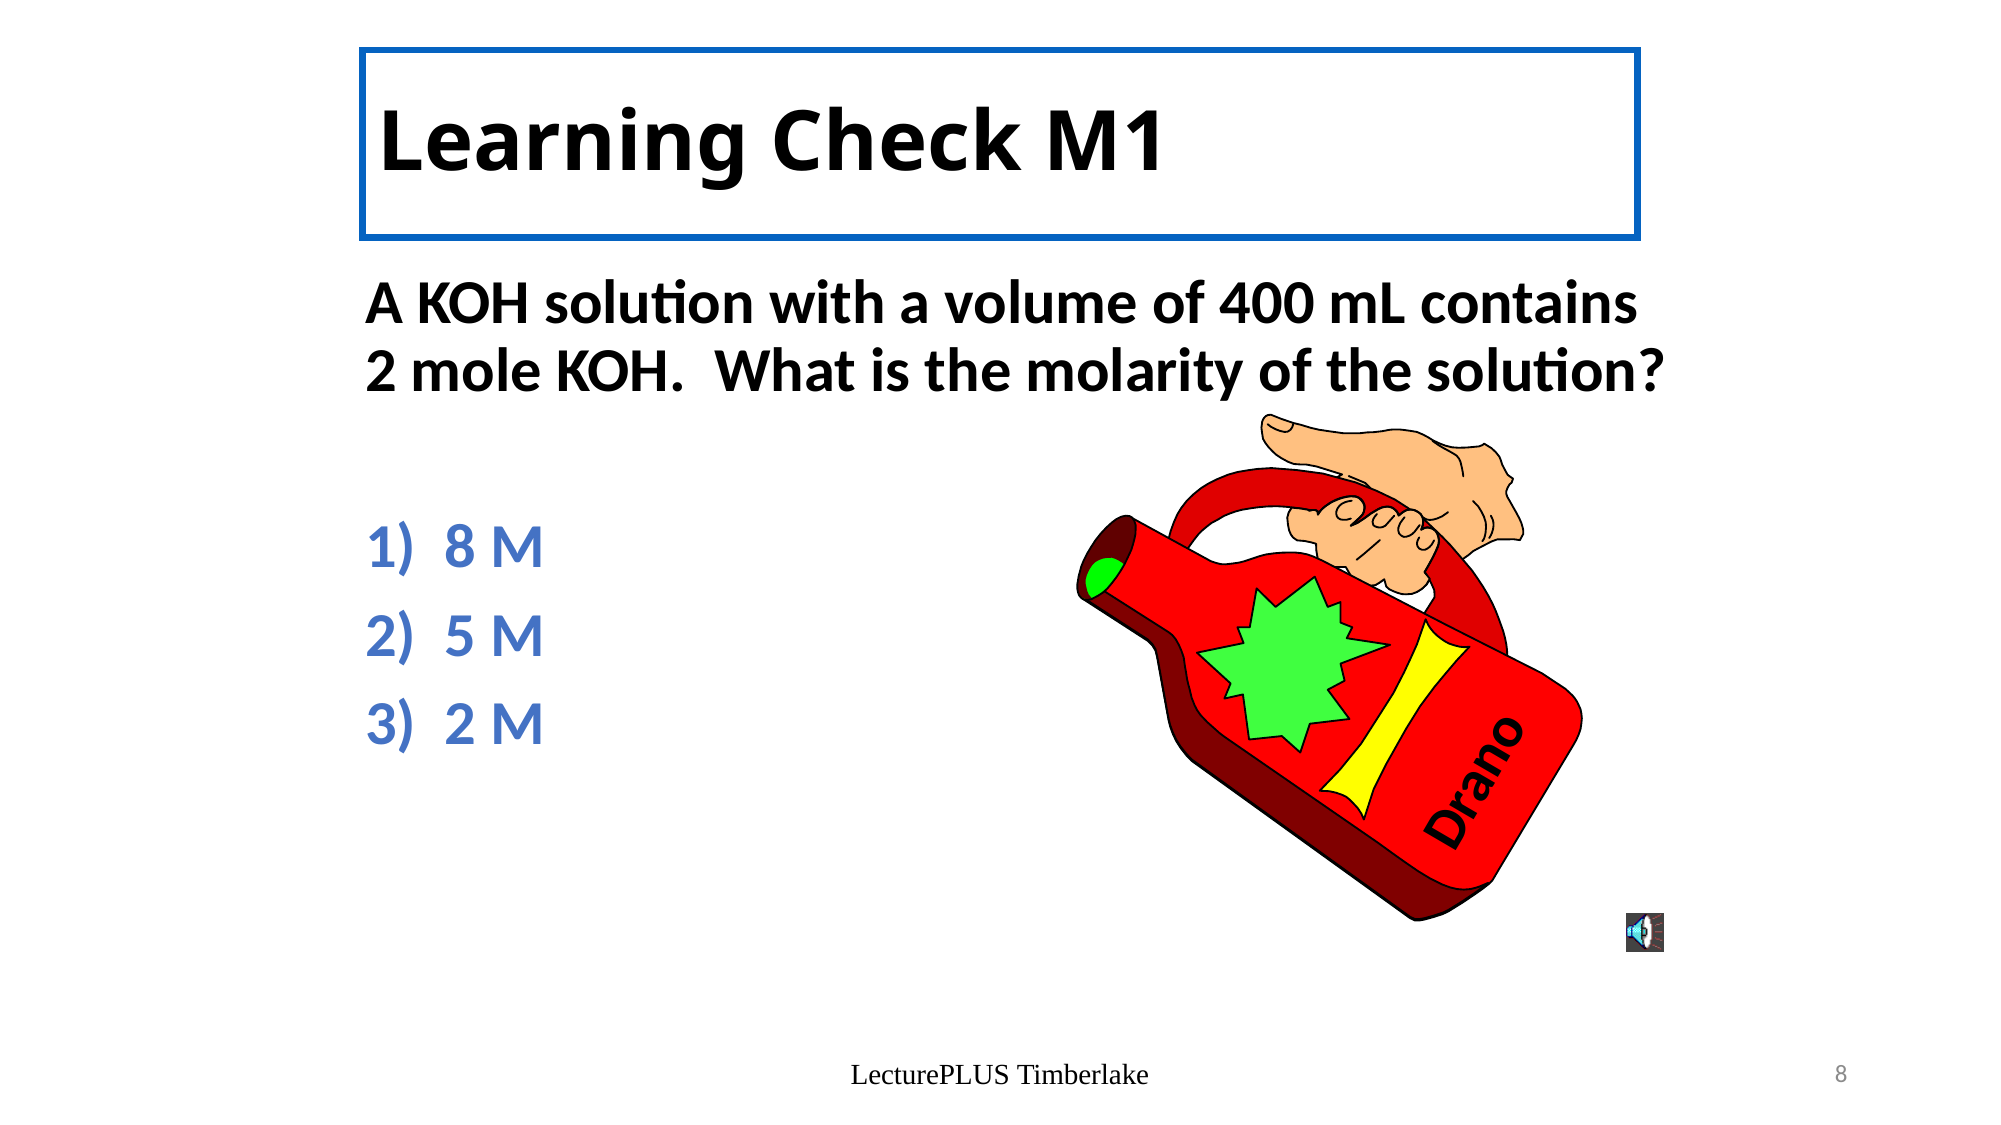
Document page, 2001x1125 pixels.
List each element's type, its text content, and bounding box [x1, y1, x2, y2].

slide_number 8 [1412, 1042, 1863, 1103]
picture [1624, 912, 1666, 953]
footer LecturePLUS Timberlake [662, 1042, 1338, 1103]
list A KOH solution with a volume of 400 mL contains 2 mole KOH. What is the molarity of the solution? 1) 8 M 2) 5 M 3) 2 M [312, 262, 1688, 1000]
title Learning Check M1 [362, 50, 1638, 238]
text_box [1075, 412, 1586, 925]
